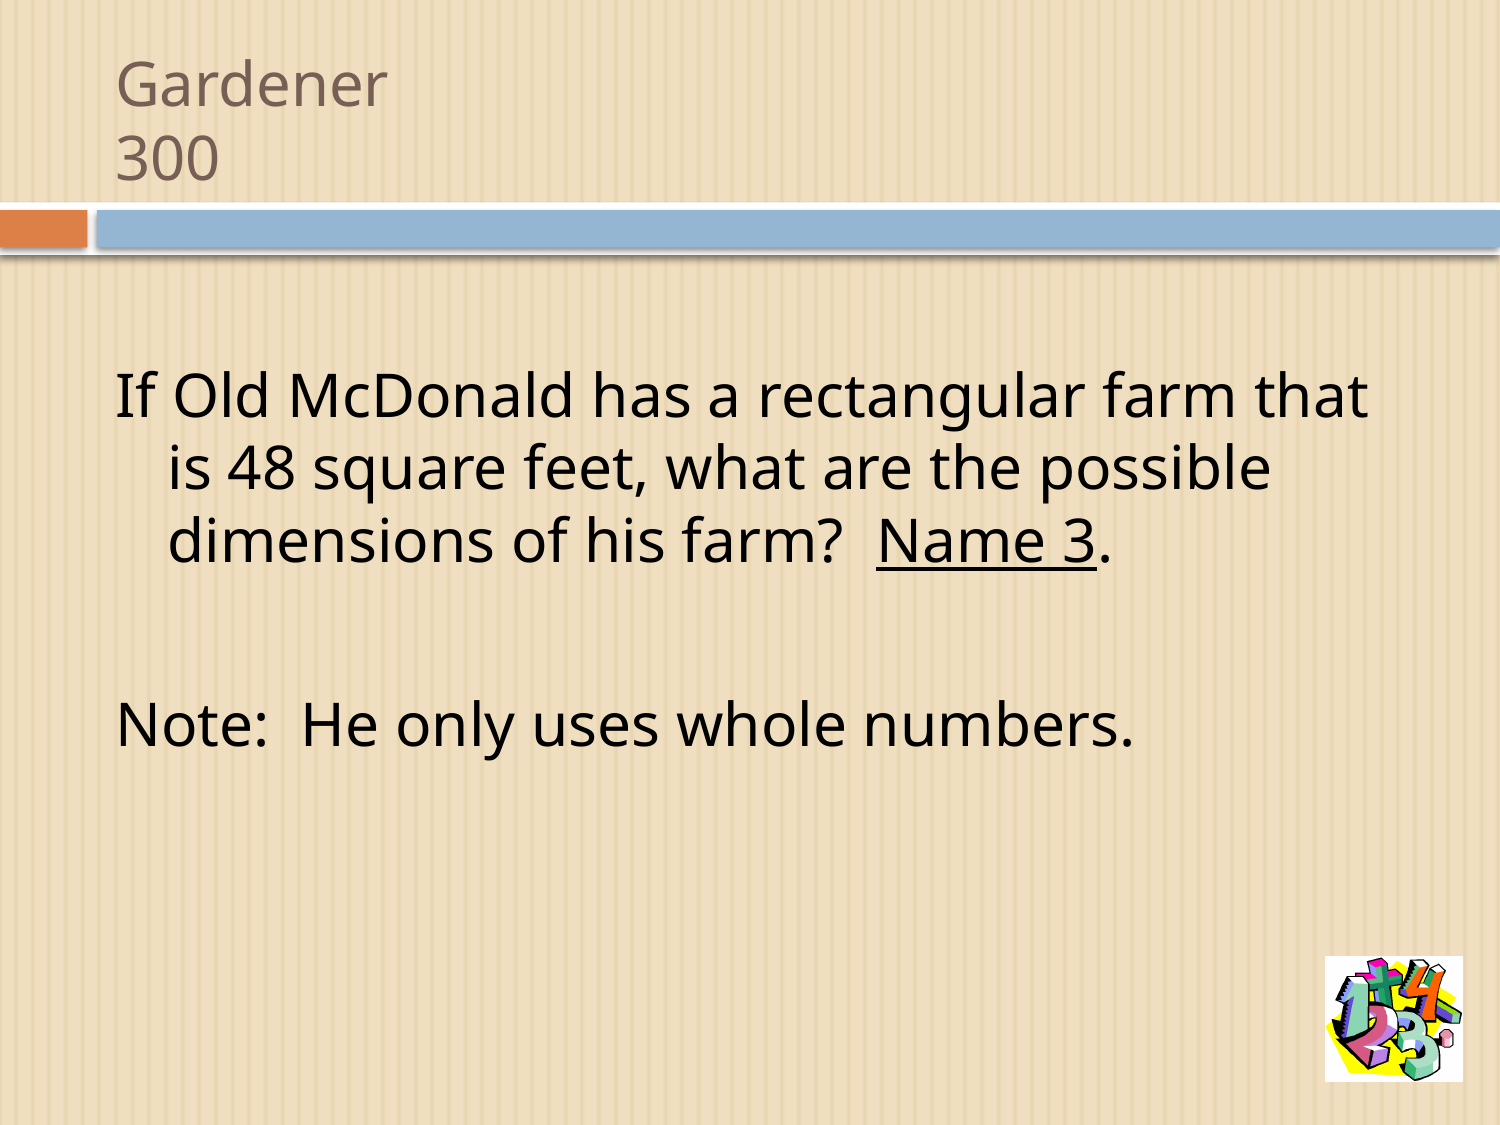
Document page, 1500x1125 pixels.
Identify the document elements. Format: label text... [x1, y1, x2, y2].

picture [1324, 955, 1464, 1082]
list If Old McDonald has a rectangular farm that is 48 square feet, what are the possible dimensions of his farm? Name 3. Note: He only uses whole numbers. [100, 262, 1438, 1000]
title Gardener 300 [100, 37, 1438, 200]
